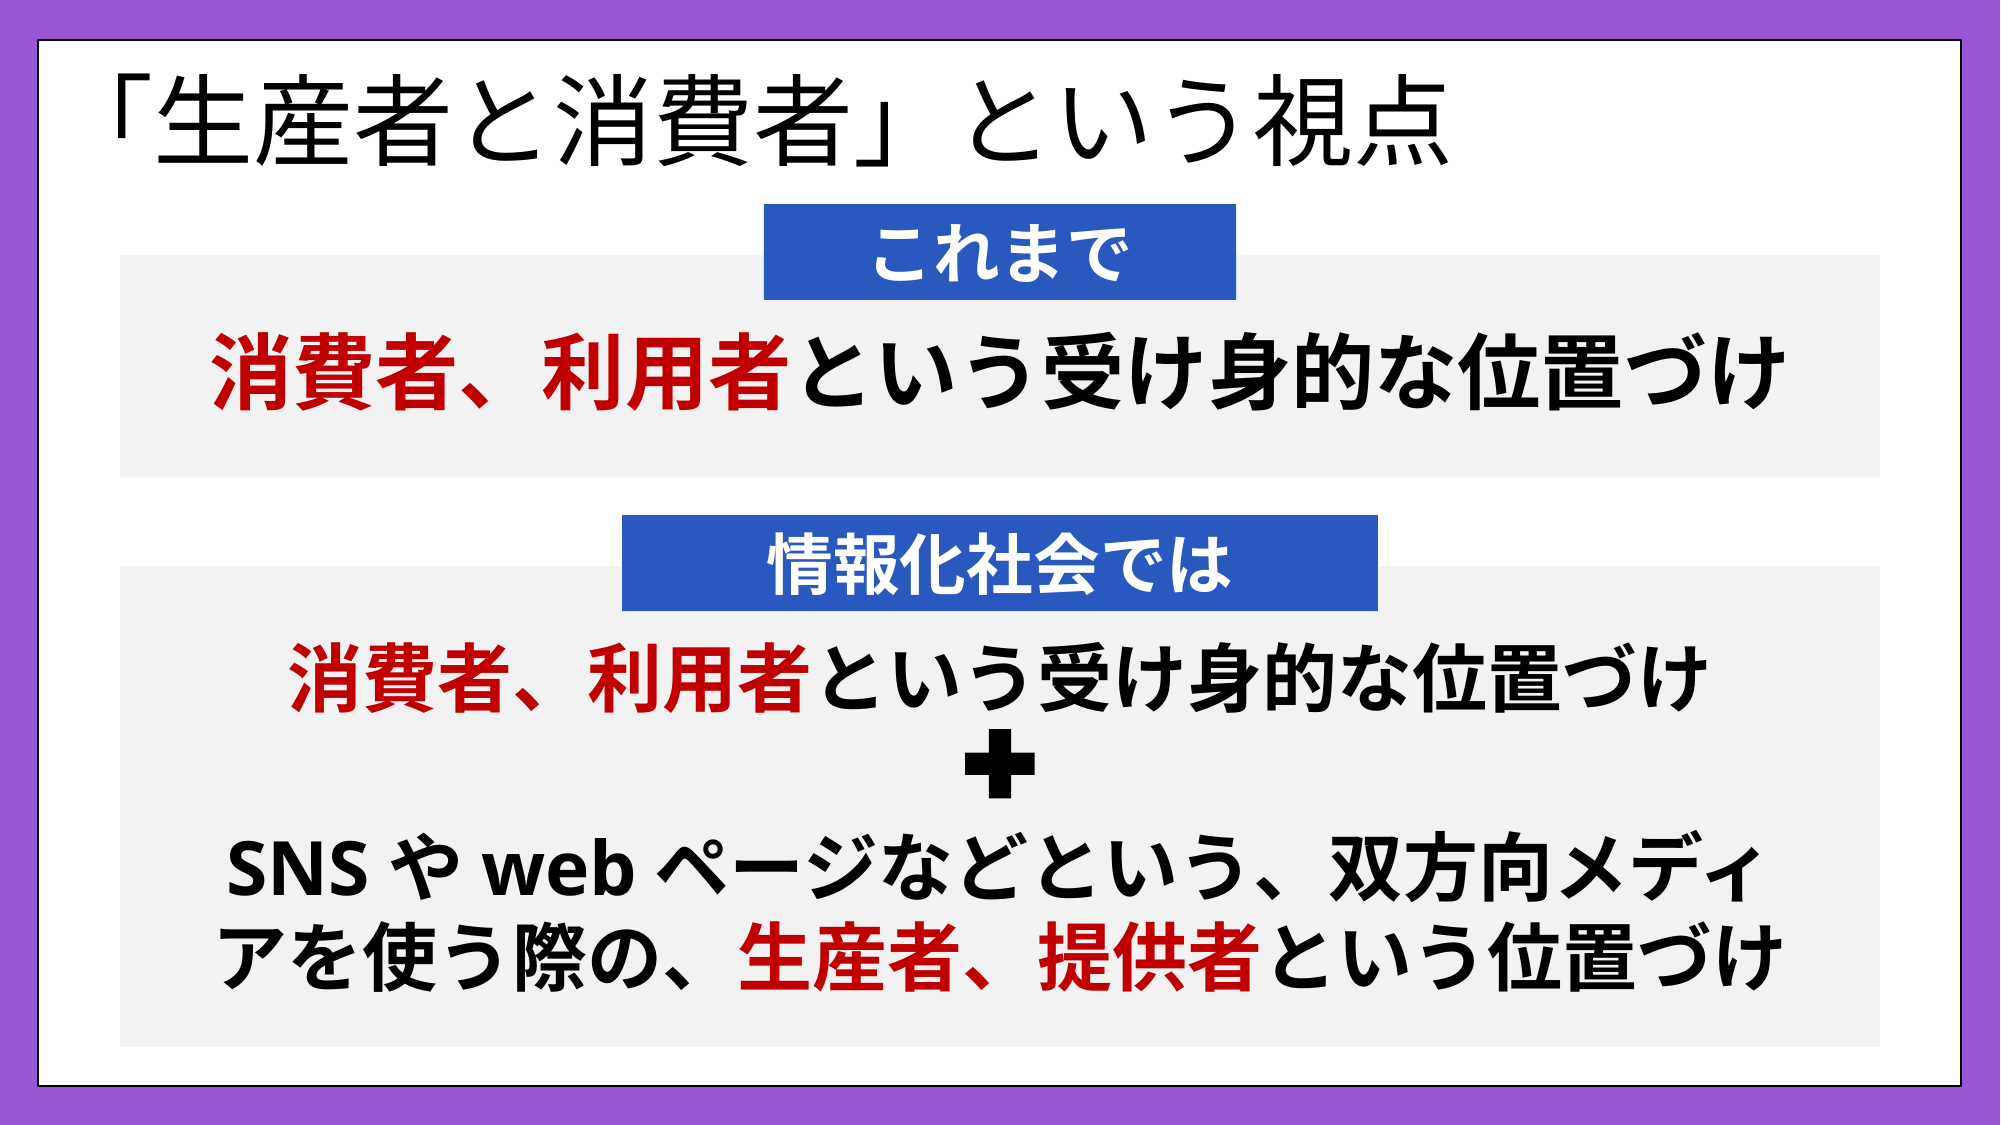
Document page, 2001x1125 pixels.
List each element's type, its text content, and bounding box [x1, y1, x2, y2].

title 「生産者と消費者」という視点 [38, 40, 1958, 212]
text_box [763, 203, 1237, 301]
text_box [119, 566, 1881, 1048]
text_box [621, 514, 1379, 612]
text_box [119, 255, 1881, 478]
